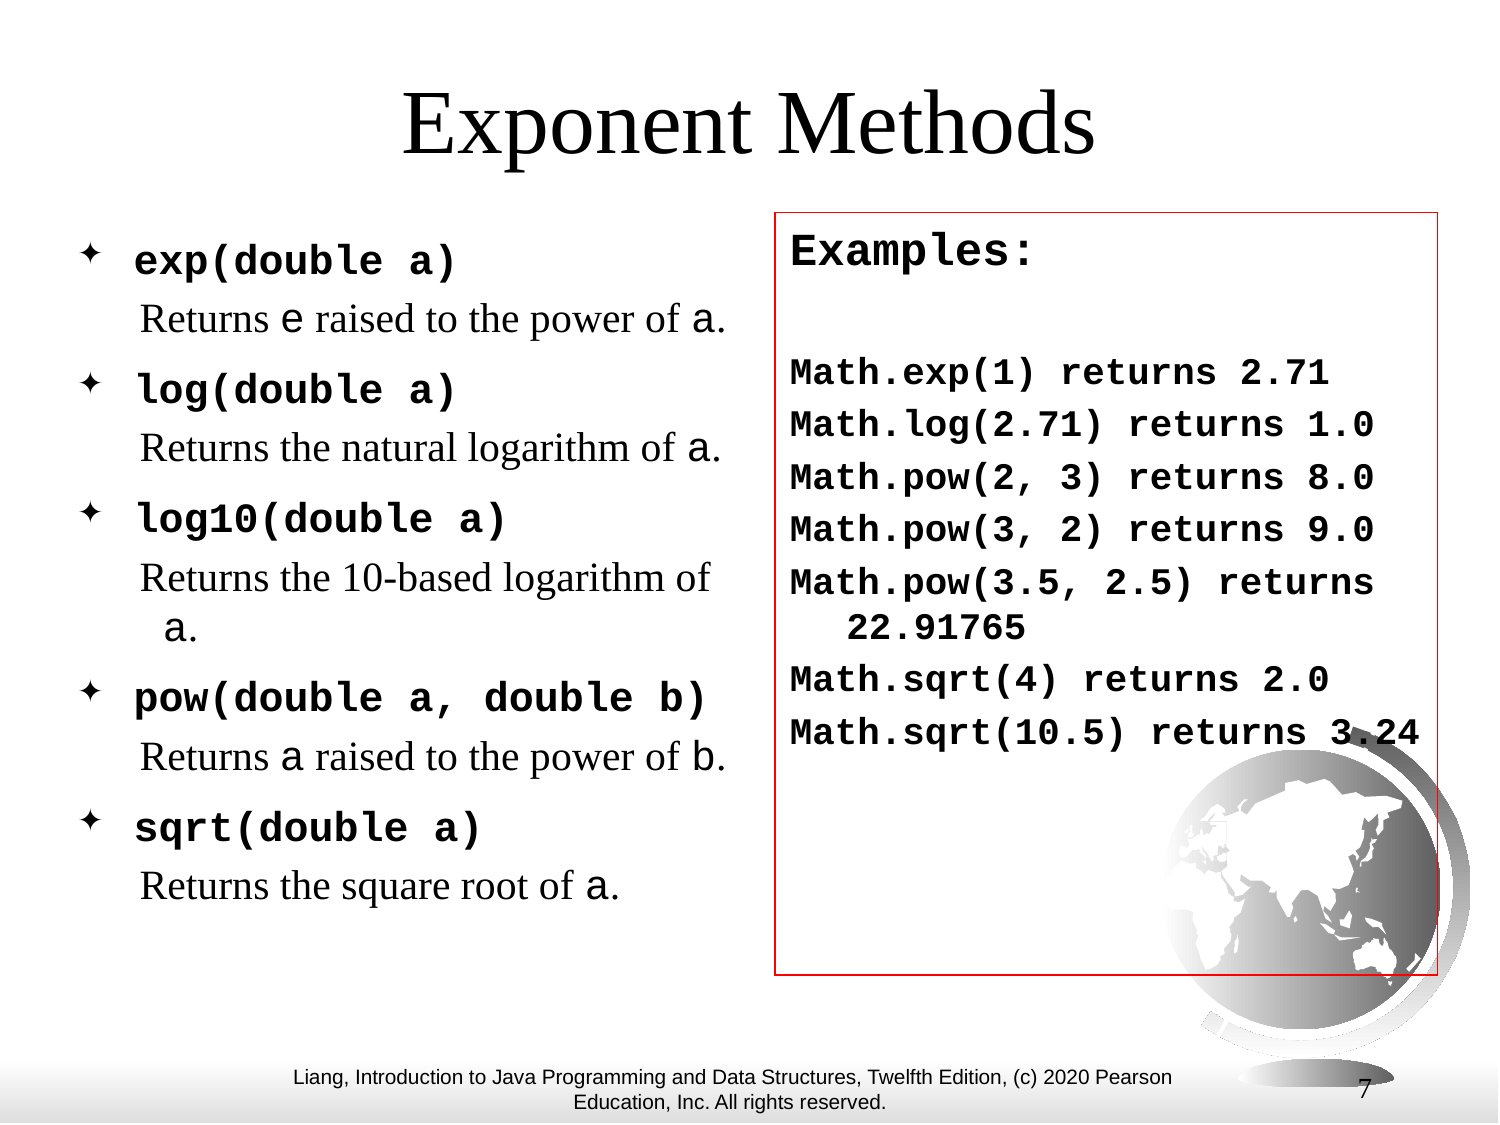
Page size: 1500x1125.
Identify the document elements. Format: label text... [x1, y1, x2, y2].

slide_number 7 [1074, 1049, 1388, 1125]
title Exponent Methods [112, 0, 1388, 235]
list exp(double a) Returns e raised to the power of a. log(double a) Returns the natural logarithm of a. log10(double a) Returns the 10-based logarithm of a. pow(double a, double b) Returns a raised to the power of b. sqrt(double a) Returns the square root of a. [62, 224, 750, 975]
text_box Examples: Math.exp(1) returns 2.71 Math.log(2.71) returns 1.0 Math.pow(2, 3) returns 8.0 Math.pow(3, 2) returns 9.0 Math.pow(3.5, 2.5) returns 22.91765 Math.sqrt(4) returns 2.0 Math.sqrt(10.5) returns 3.24 [774, 212, 1438, 975]
